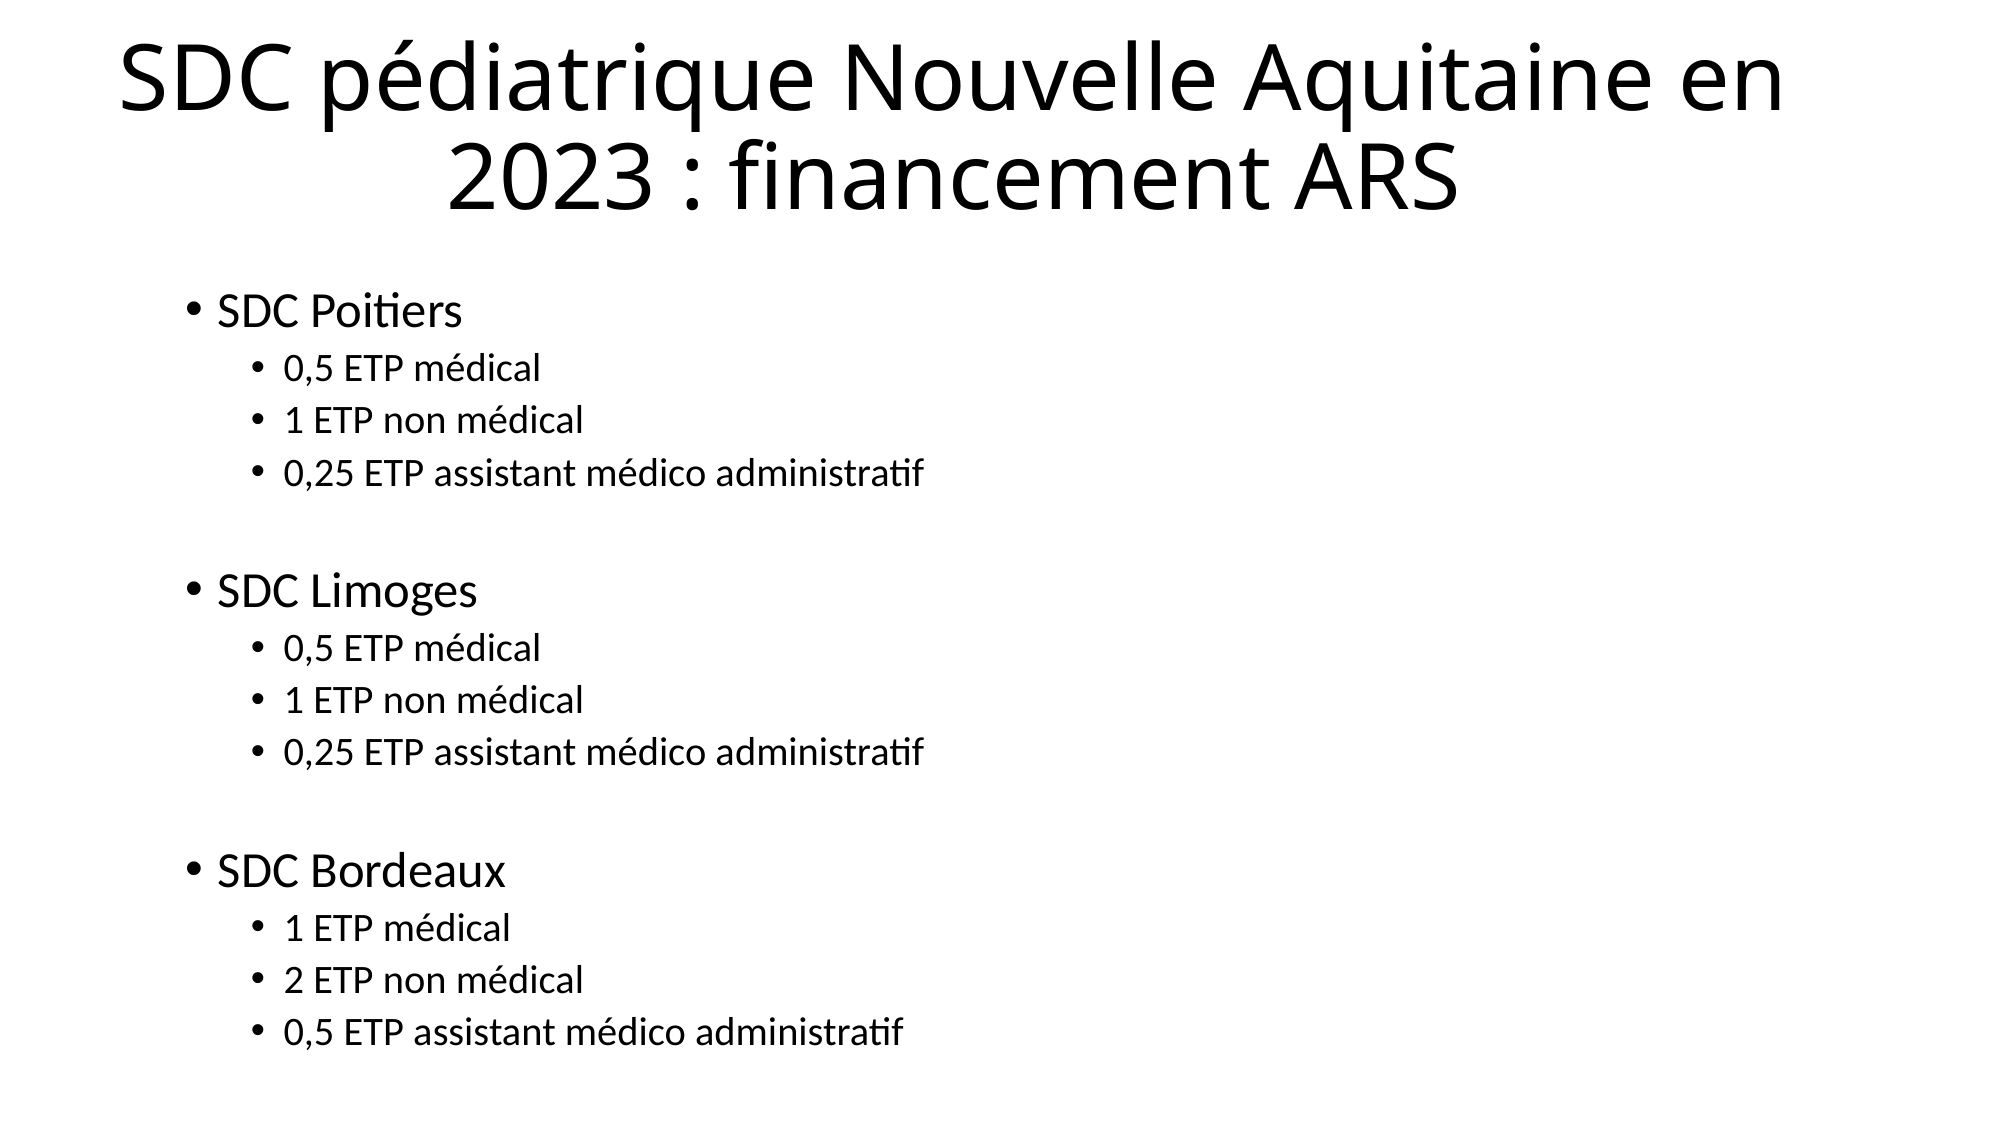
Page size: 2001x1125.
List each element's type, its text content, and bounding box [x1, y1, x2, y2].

title SDC pédiatrique Nouvelle Aquitaine en 2023 : financement ARS [22, 21, 1886, 240]
list SDC Poitiers 0,5 ETP médical 1 ETP non médical 0,25 ETP assistant médico administratif SDC Limoges 0,5 ETP médical 1 ETP non médical 0,25 ETP assistant médico administratif SDC Bordeaux 1 ETP médical 2 ETP non médical 0,5 ETP assistant médico administratif [170, 276, 1687, 1063]
